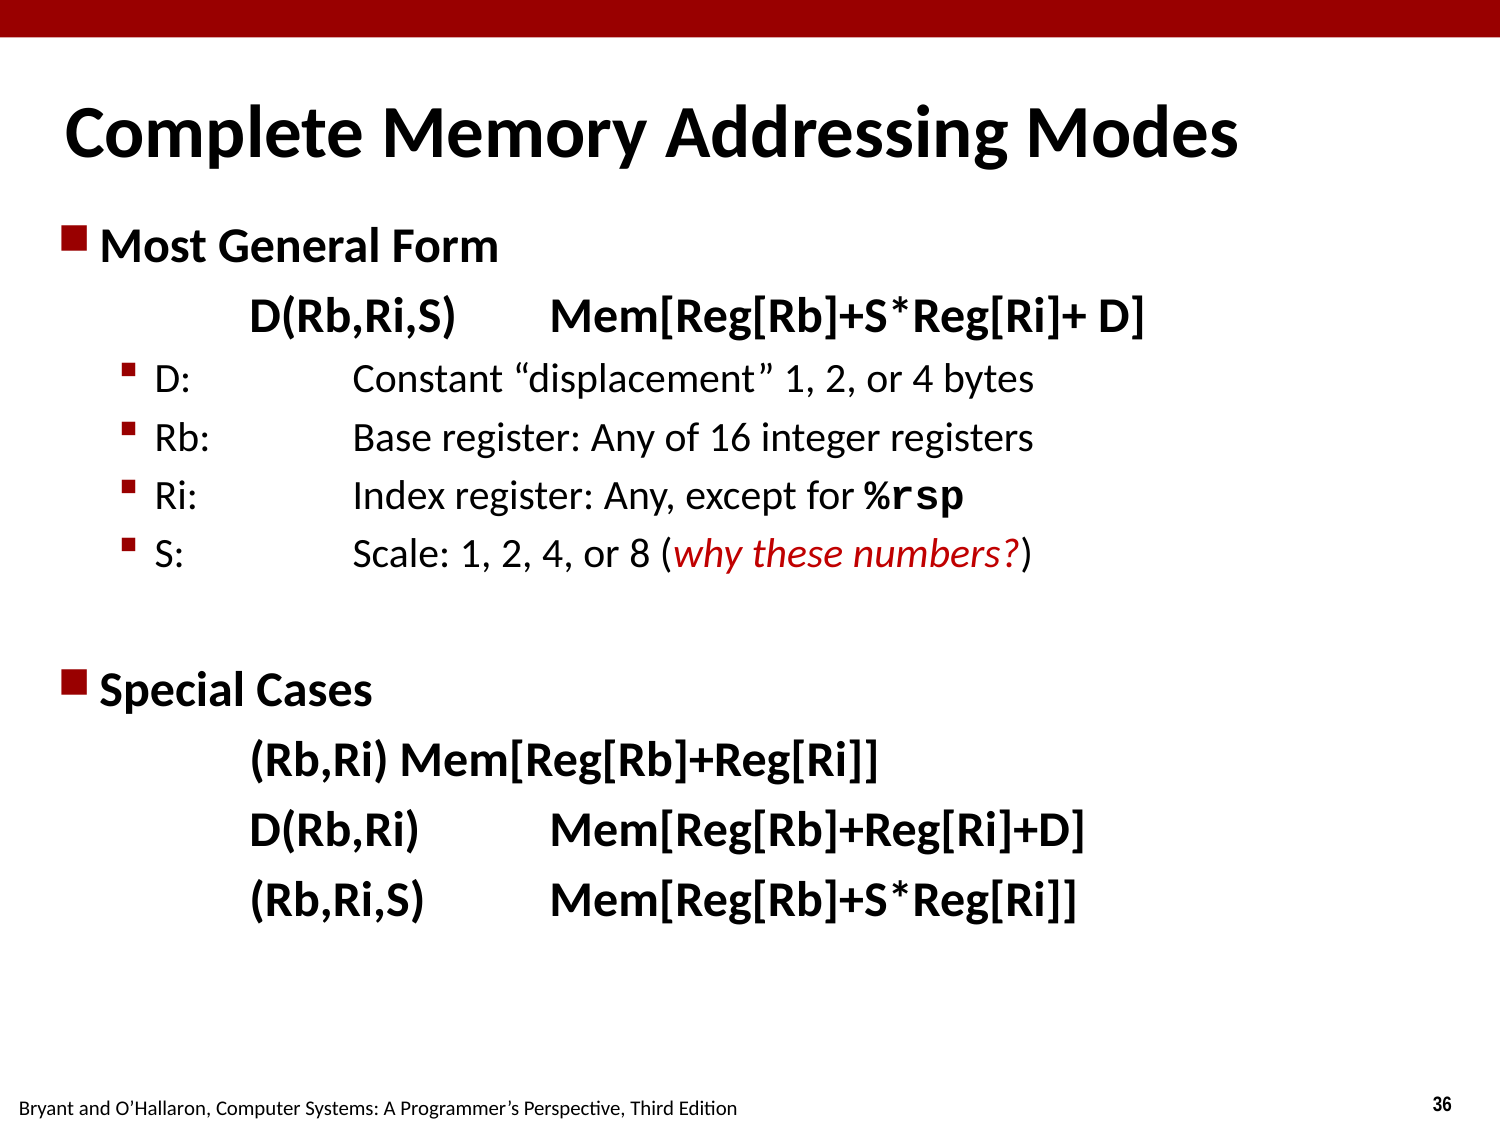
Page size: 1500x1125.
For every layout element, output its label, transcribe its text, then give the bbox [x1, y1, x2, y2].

title Complete Memory Addressing Modes [49, 80, 1376, 176]
list Most General Form D(Rb,Ri,S) Mem[Reg[Rb]+S*Reg[Ri]+ D] D: Constant “displacement” 1, 2, or 4 bytes Rb: Base register: Any of 16 integer registers Ri: Index register: Any, except for %rsp S: Scale: 1, 2, 4, or 8 (why these numbers?) Special Cases (Rb,Ri) Mem[Reg[Rb]+Reg[Ri]] D(Rb,Ri) Mem[Reg[Rb]+Reg[Ri]+D] (Rb,Ri,S) Mem[Reg[Rb]+S*Reg[Ri]] [47, 204, 1411, 1113]
